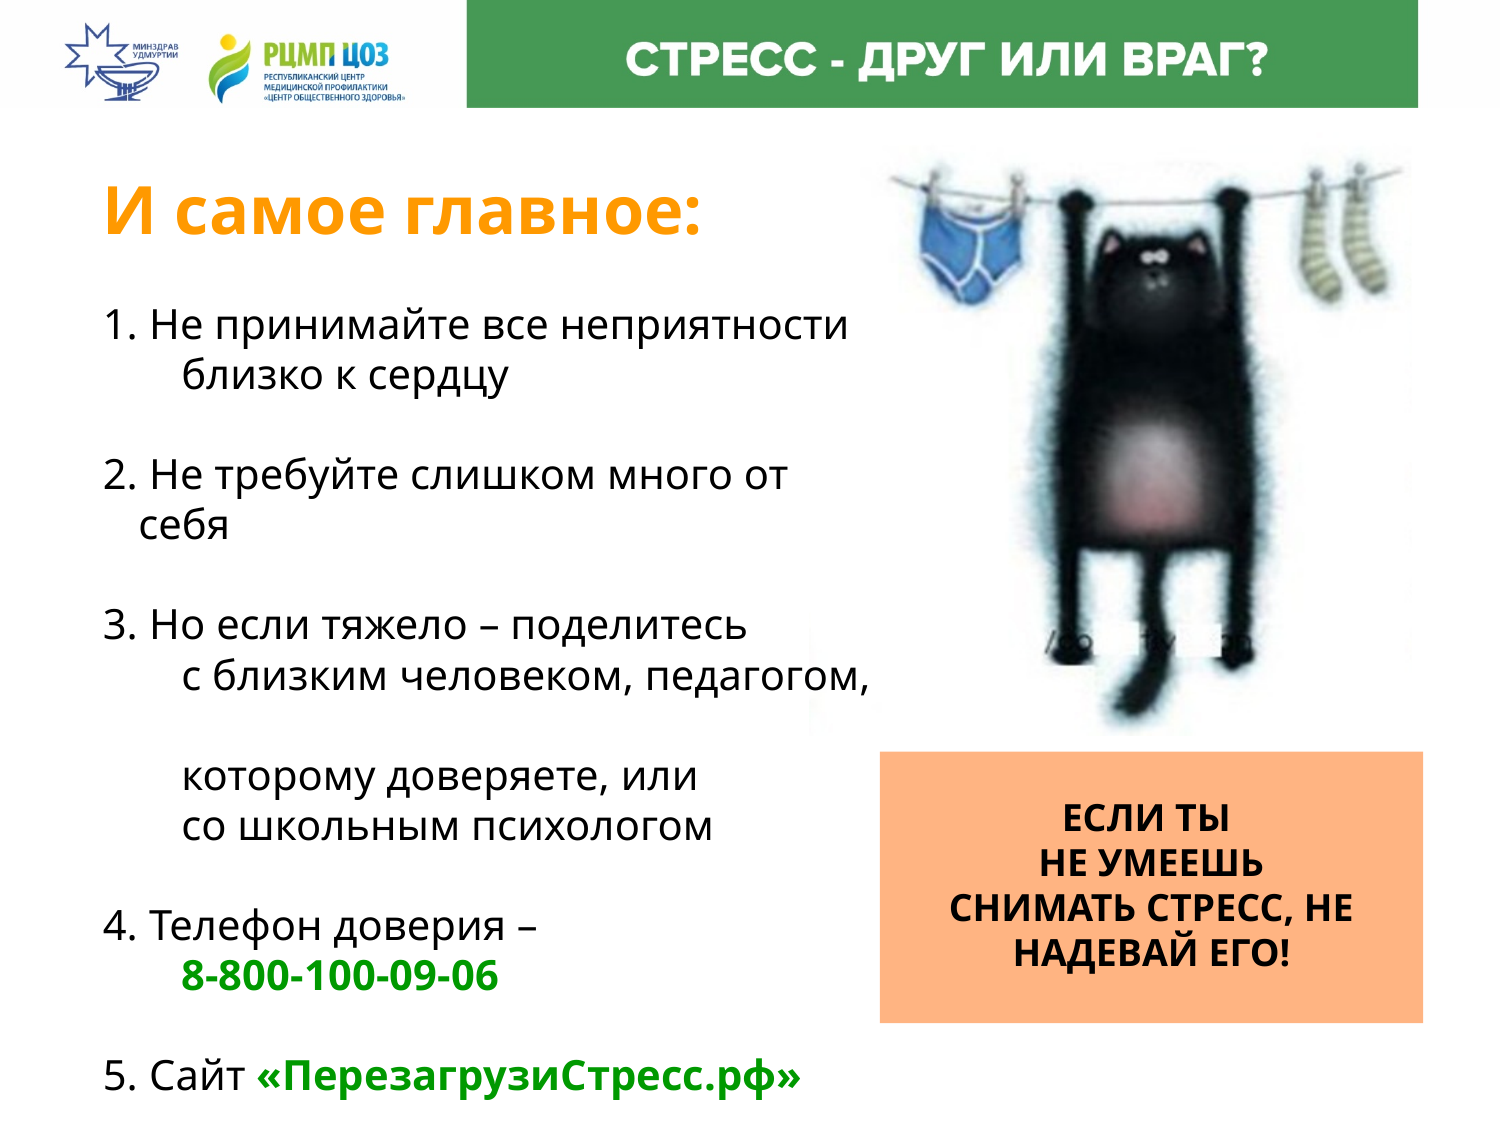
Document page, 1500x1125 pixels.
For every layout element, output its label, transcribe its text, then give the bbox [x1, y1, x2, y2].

text_box И самое главное: Не принимайте все неприятности близко к сердцу Не требуйте слишком много от себя Но если тяжело – поделитесь с близким человеком, педагогом, которому доверяете, или со школьным психологом Телефон доверия – 8-800-100-09-06 Сайт «ПерезагрузиСтресс.рф» [88, 160, 892, 1106]
text_box [879, 751, 1424, 1024]
picture [808, 113, 1412, 736]
text_box ЕСЛИ ТЫ НЕ УМЕЕШЬ СНИМАТЬ СТРЕСС, НЕ НАДЕВАЙ ЕГО! [927, 786, 1376, 982]
picture [0, 0, 1500, 109]
